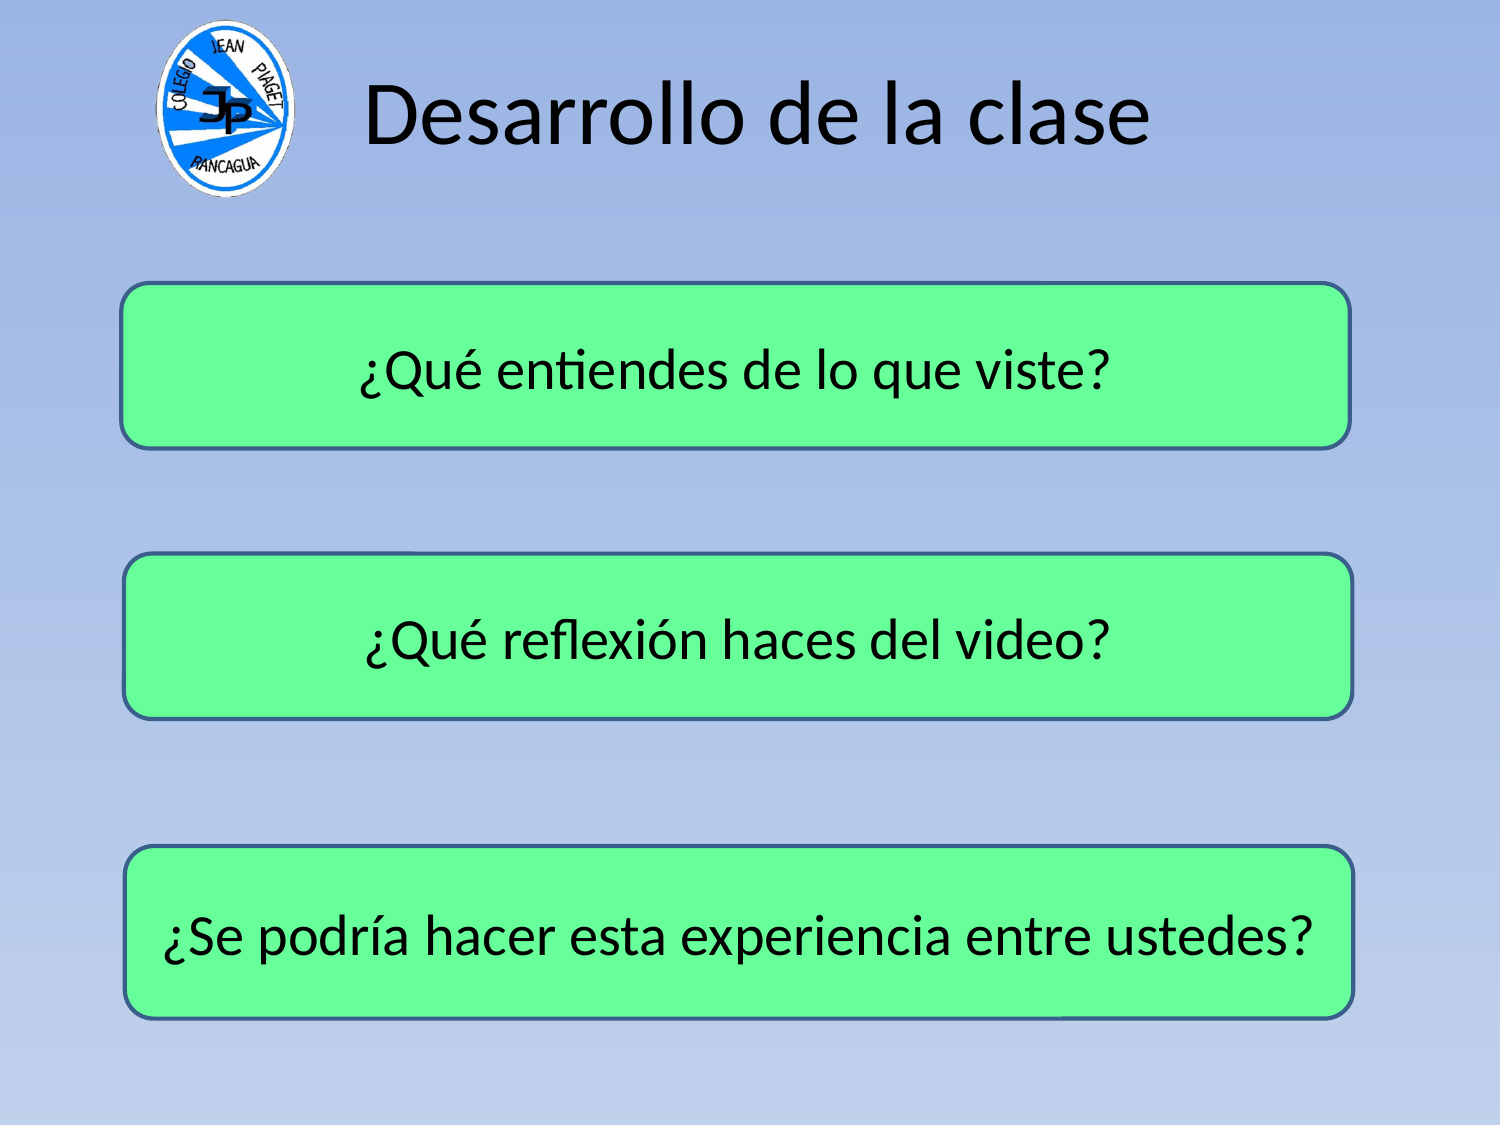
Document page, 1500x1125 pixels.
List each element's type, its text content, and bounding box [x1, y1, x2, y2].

text_box ¿Qué entiendes de lo que viste? [119, 280, 1352, 451]
text_box ¿Se podría hacer esta experiencia entre ustedes? [122, 843, 1356, 1021]
picture [123, 17, 335, 200]
text_box ¿Qué reflexión haces del video? [121, 551, 1355, 722]
text_box Desarrollo de la clase [339, 38, 1397, 178]
